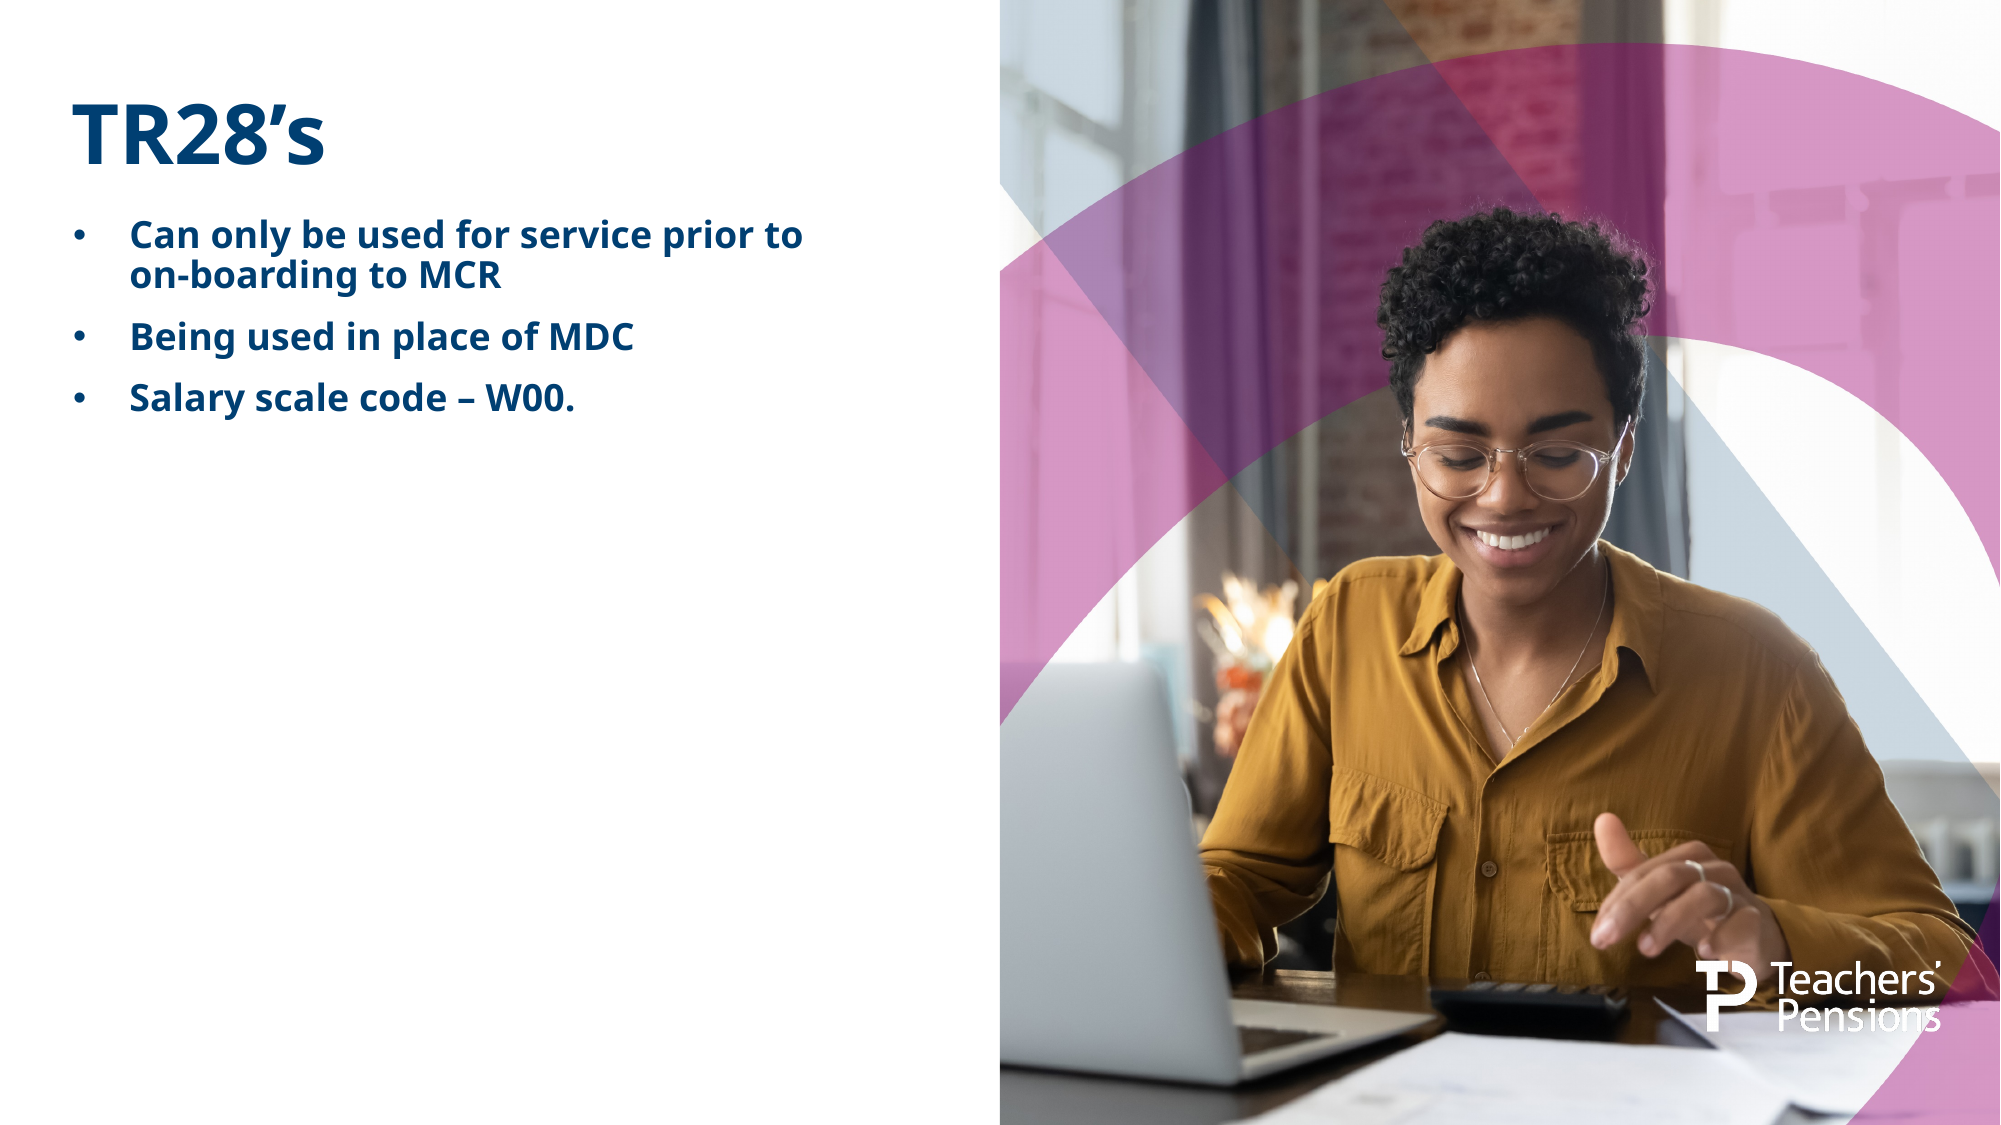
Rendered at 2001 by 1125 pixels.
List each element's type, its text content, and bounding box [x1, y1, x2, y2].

picture [999, 0, 2000, 1125]
list Can only be used for service prior to on-boarding to MCR Being used in place of MDC Salary scale code – W00. [58, 208, 925, 959]
title TR28’s [56, 91, 882, 191]
